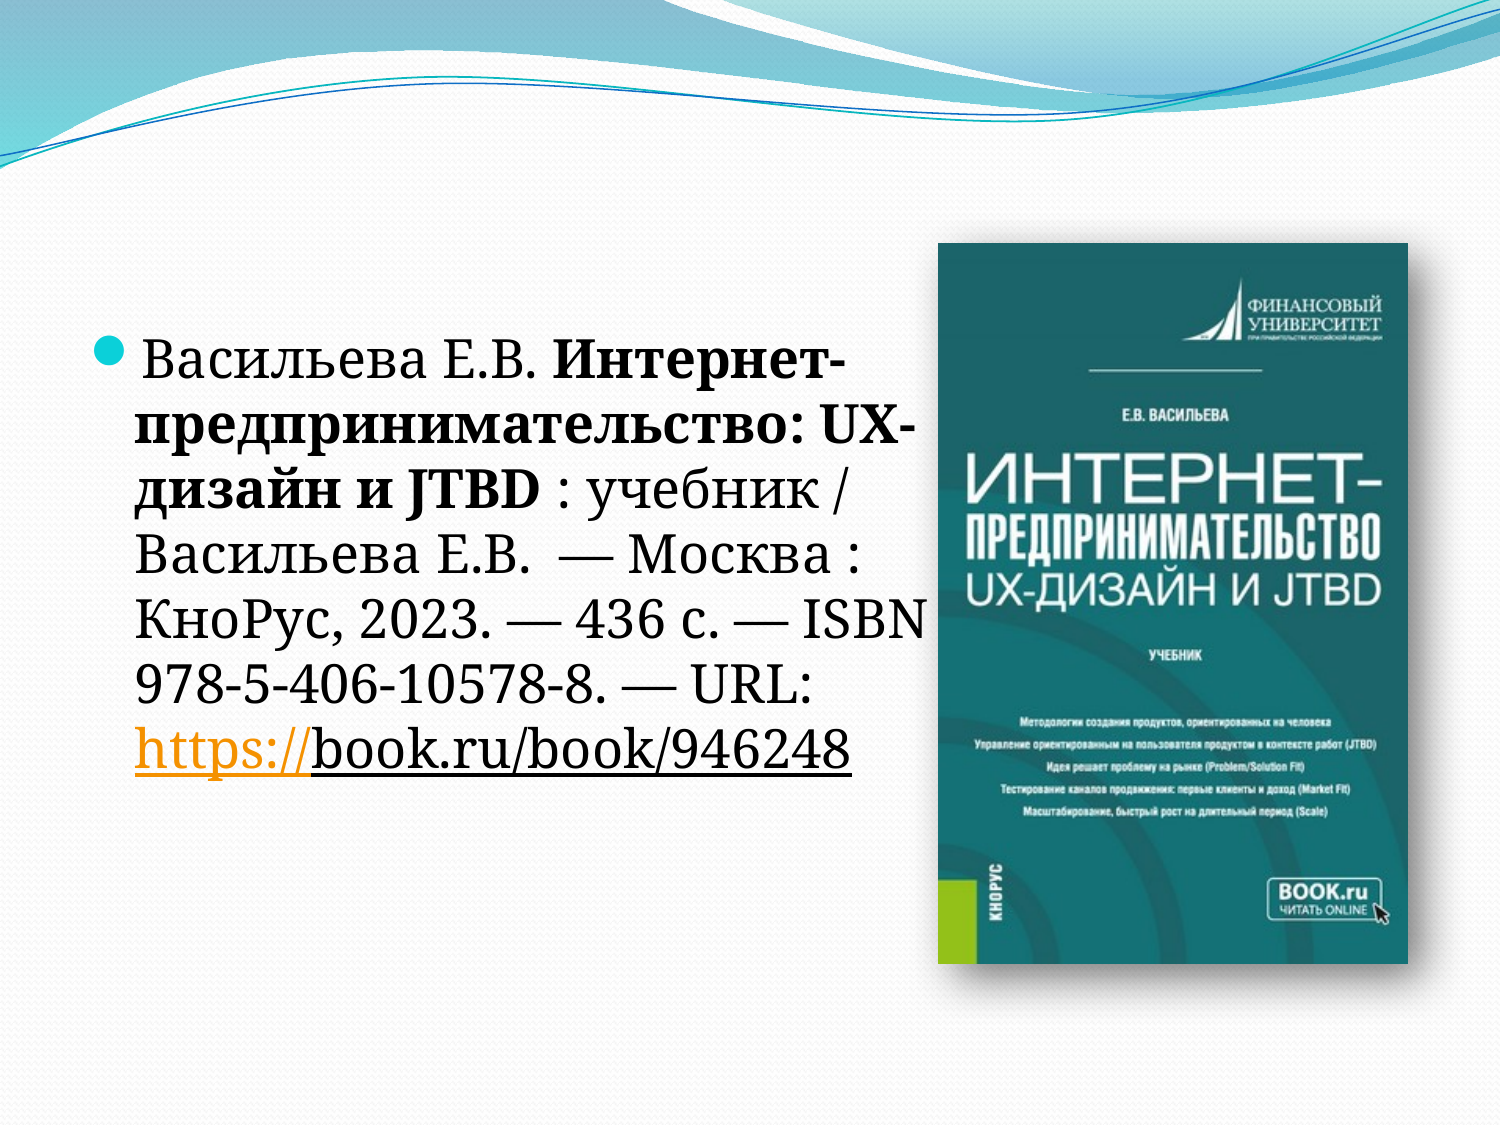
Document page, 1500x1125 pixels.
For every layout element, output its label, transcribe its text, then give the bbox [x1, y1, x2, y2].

list Васильева Е.В. Интернет-предпринимательство: UX-дизайн и JTBD : учебник / Васильева Е.В. — Москва : КноРус, 2023. — 436 с. — ISBN 978-5-406-10578-8. — URL: https://book.ru/book/946248 [75, 317, 951, 1038]
picture [938, 243, 1408, 965]
